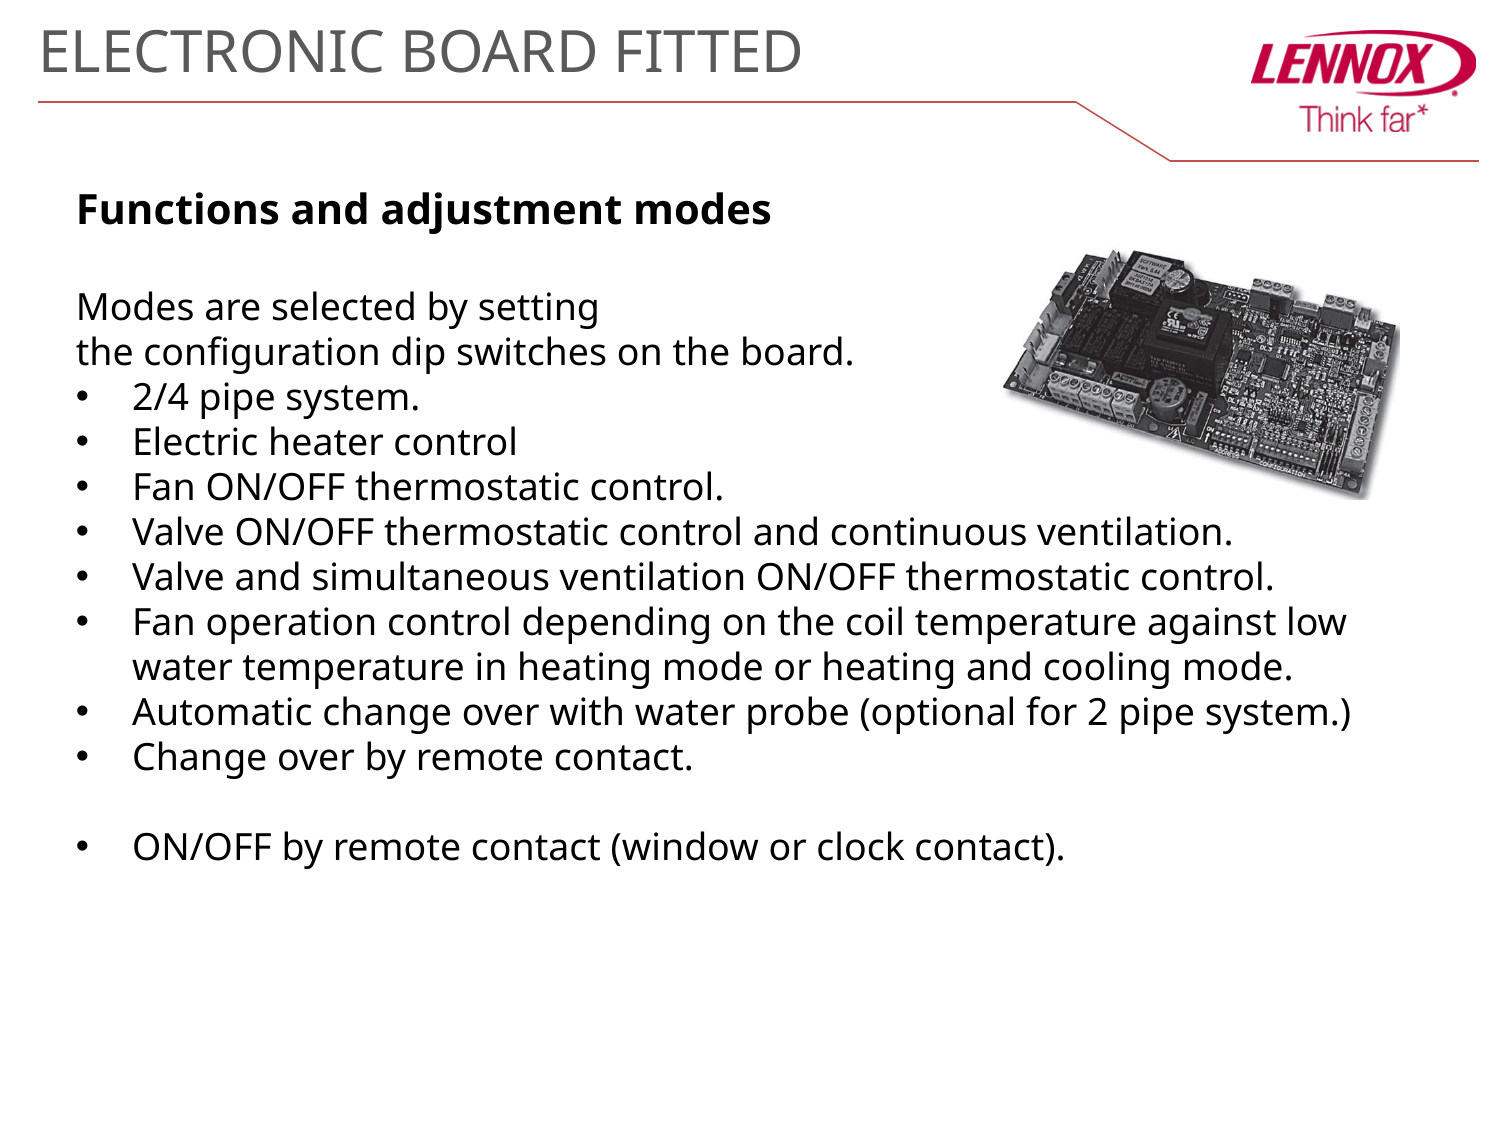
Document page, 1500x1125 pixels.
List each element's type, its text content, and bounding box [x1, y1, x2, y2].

text_box [10, 0, 195, 92]
text_box [10, 82, 362, 181]
picture [1001, 247, 1401, 500]
text_box Functions and adjustment modes Modes are selected by setting the configuration dip switches on the board. 2/4 pipe system. Electric heater control Fan ON/OFF thermostatic control. Valve ON/OFF thermostatic control and continuous ventilation. Valve and simultaneous ventilation ON/OFF thermostatic control. Fan operation control depending on the coil temperature against low water temperature in heating mode or heating and cooling mode. Automatic change over with water probe (optional for 2 pipe system.) Change over by remote contact. ON/OFF by remote contact (window or clock contact). [75, 182, 1450, 1125]
text_box ELECTRONIC BOARD FITTED [38, 0, 1476, 82]
picture [1251, 82, 1476, 132]
